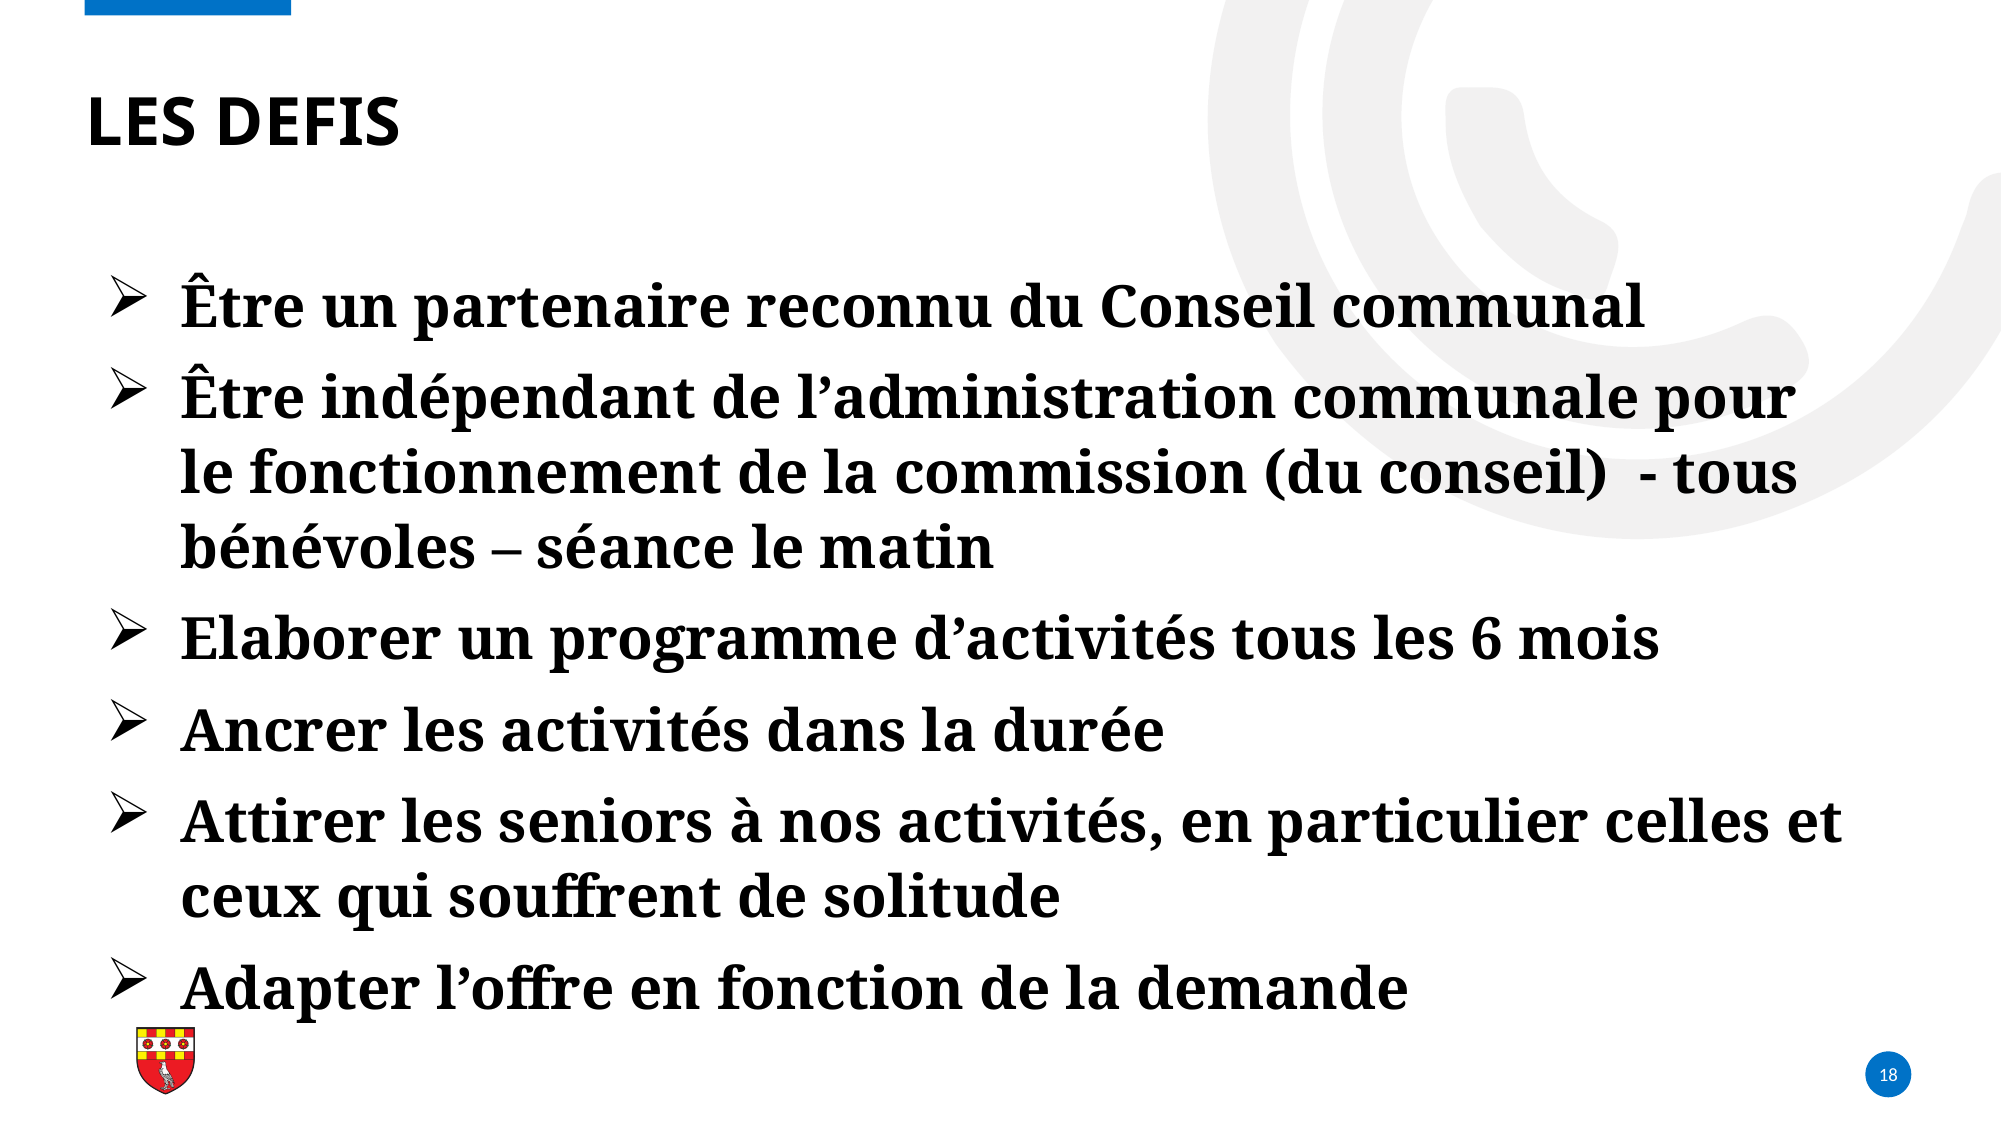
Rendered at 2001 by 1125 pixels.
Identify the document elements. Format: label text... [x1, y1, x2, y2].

title Les defis [85, 9, 1915, 161]
slide_number 18 [1865, 1059, 1913, 1090]
text_box Être un partenaire reconnu du Conseil communal Être indépendant de l’administration communale pour le fonctionnement de la commission (du conseil) - tous bénévoles – séance le matin Elaborer un programme d’activités tous les 6 mois Ancrer les activités dans la durée Attirer les seniors à nos activités, en particulier celles et ceux qui souffrent de solitude Adapter l’offre en fonction de la demande [91, 256, 1865, 1125]
